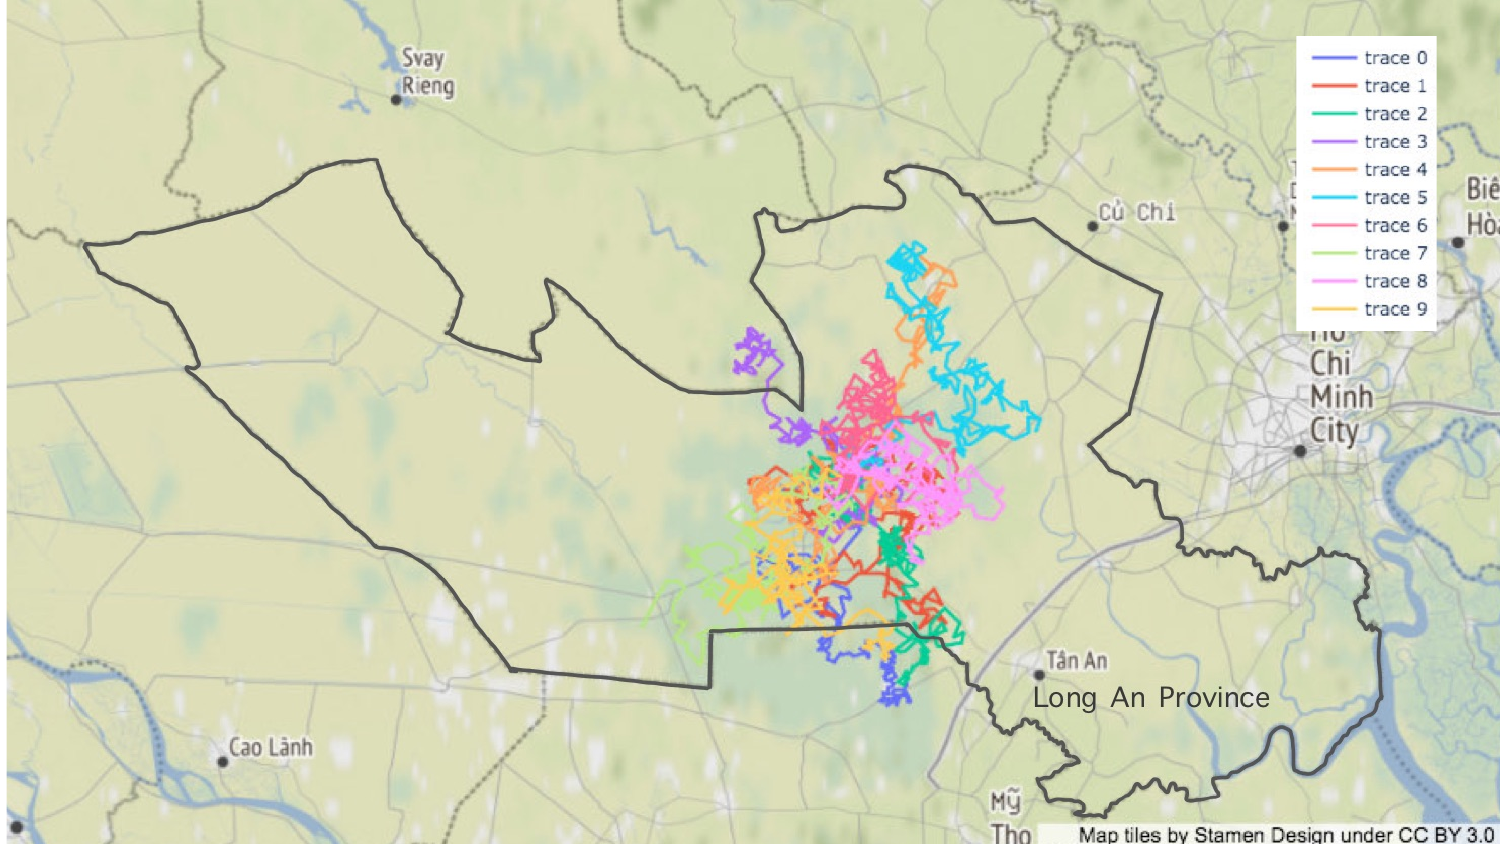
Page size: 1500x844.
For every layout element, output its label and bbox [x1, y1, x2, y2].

text_box [6, 0, 1500, 844]
